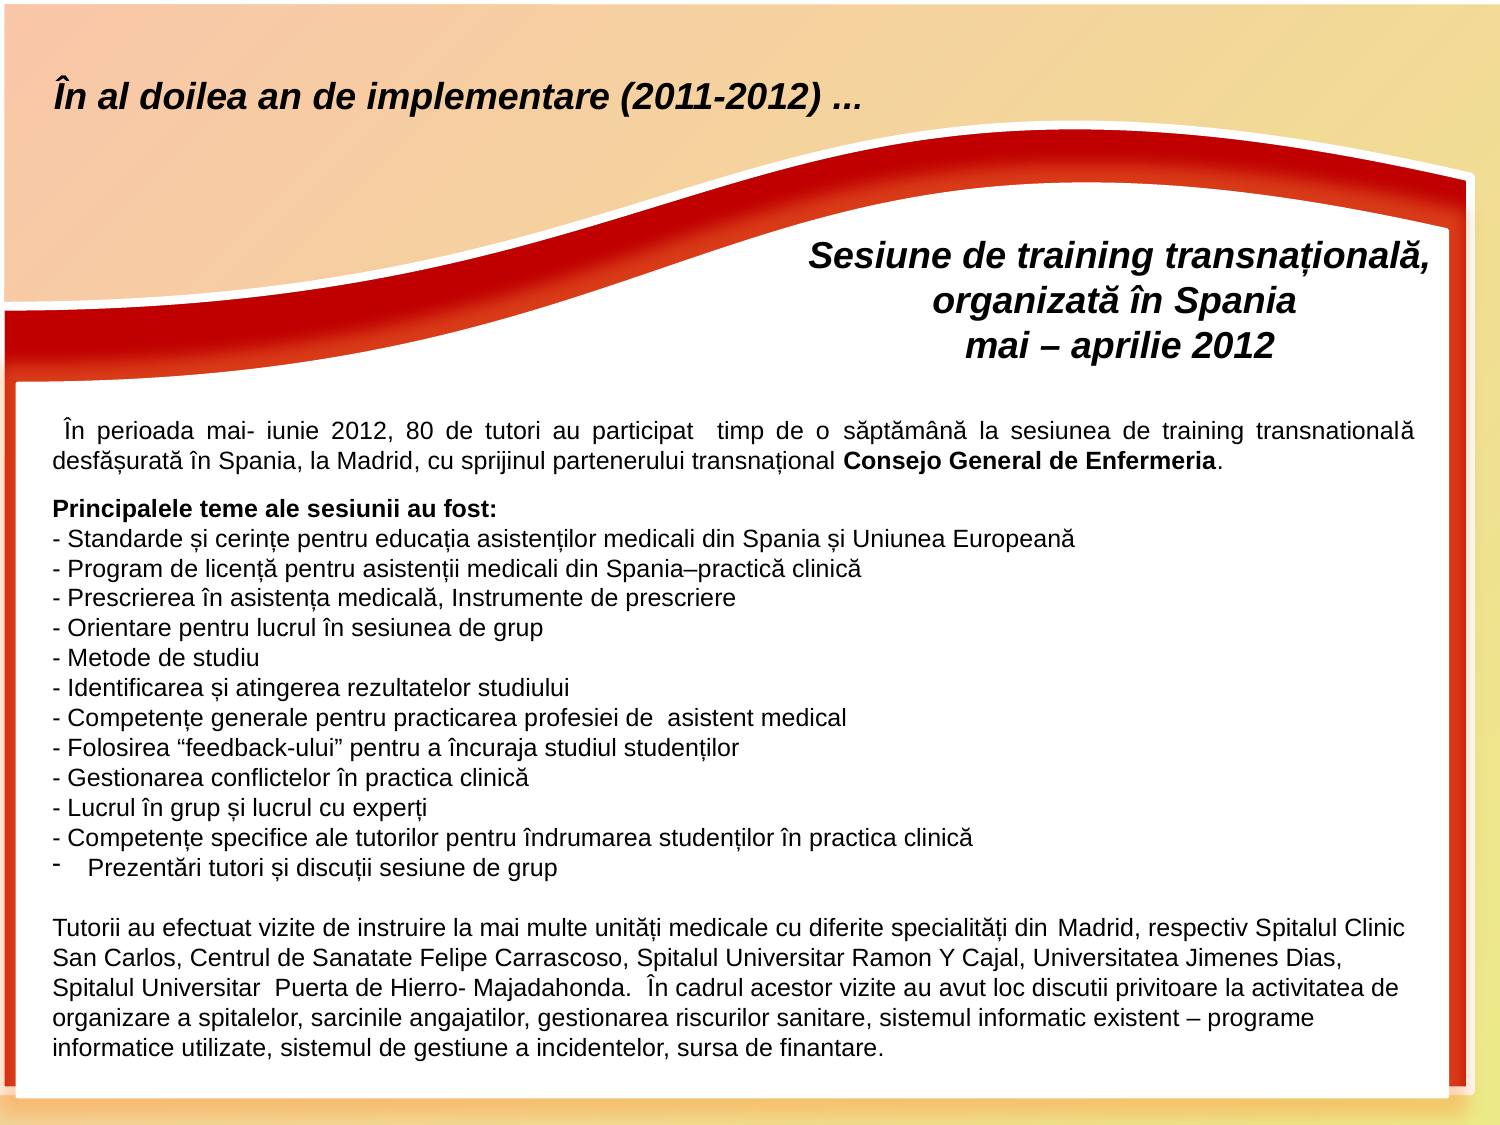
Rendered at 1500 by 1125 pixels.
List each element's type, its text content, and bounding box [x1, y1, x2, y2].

text_box Sesiune de training transnațională, organizată în Spania mai – aprilie 2012 [750, 223, 1490, 373]
text_box [802, 182, 1424, 223]
text_box În perioada mai- iunie 2012, 80 de tutori au participat timp de o săptămână la sesiunea de training transnatională desfășurată în Spania, la Madrid, cu sprijinul partenerului transnațional Consejo General de Enfermeria. Principalele teme ale sesiunii au fost: - Standarde și cerințe pentru educația asistenților medicali din Spania și Uniunea Europeană - Program de licență pentru asistenții medicali din Spania–practică clinică - Prescrierea în asistența medicală, Instrumente de prescriere - Orientare pentru lucrul în sesiunea de grup - Metode de studiu - Identificarea și atingerea rezultatelor studiului - Competențe generale pentru practicarea profesiei de asistent medical - Folosirea “feedback-ului” pentru a încuraja studiul studenților - Gestionarea conflictelor în practica clinică - Lucrul în grup și lucrul cu experți - Competențe specifice ale tutorilor pentru îndrumarea studenților în practica clinică Prezentări tutori și discuții sesiune de grup Tutorii au efectuat vizite de instruire la mai multe unități medicale cu diferite specialități din Madrid, respectiv Spitalul Clinic San Carlos, Centrul de Sanatate Felipe Carrascoso, Spitalul Universitar Ramon Y Cajal, Universitatea Jimenes Dias, Spitalul Universitar Puerta de Hierro- Majadahonda. În cadrul acestor vizite au avut loc discutii privitoare la activitatea de organizare a spitalelor, sarcinile angajatilor, gestionarea riscurilor sanitare, sistemul informatic existent – programe informatice utilizate, sistemul de gestiune a incidentelor, sursa de finantare. [37, 387, 1430, 1125]
text_box În al doilea an de implementare (2011-2012) ... [39, 64, 1025, 124]
text_box [15, 238, 1450, 1099]
text_box [5, 122, 1473, 353]
